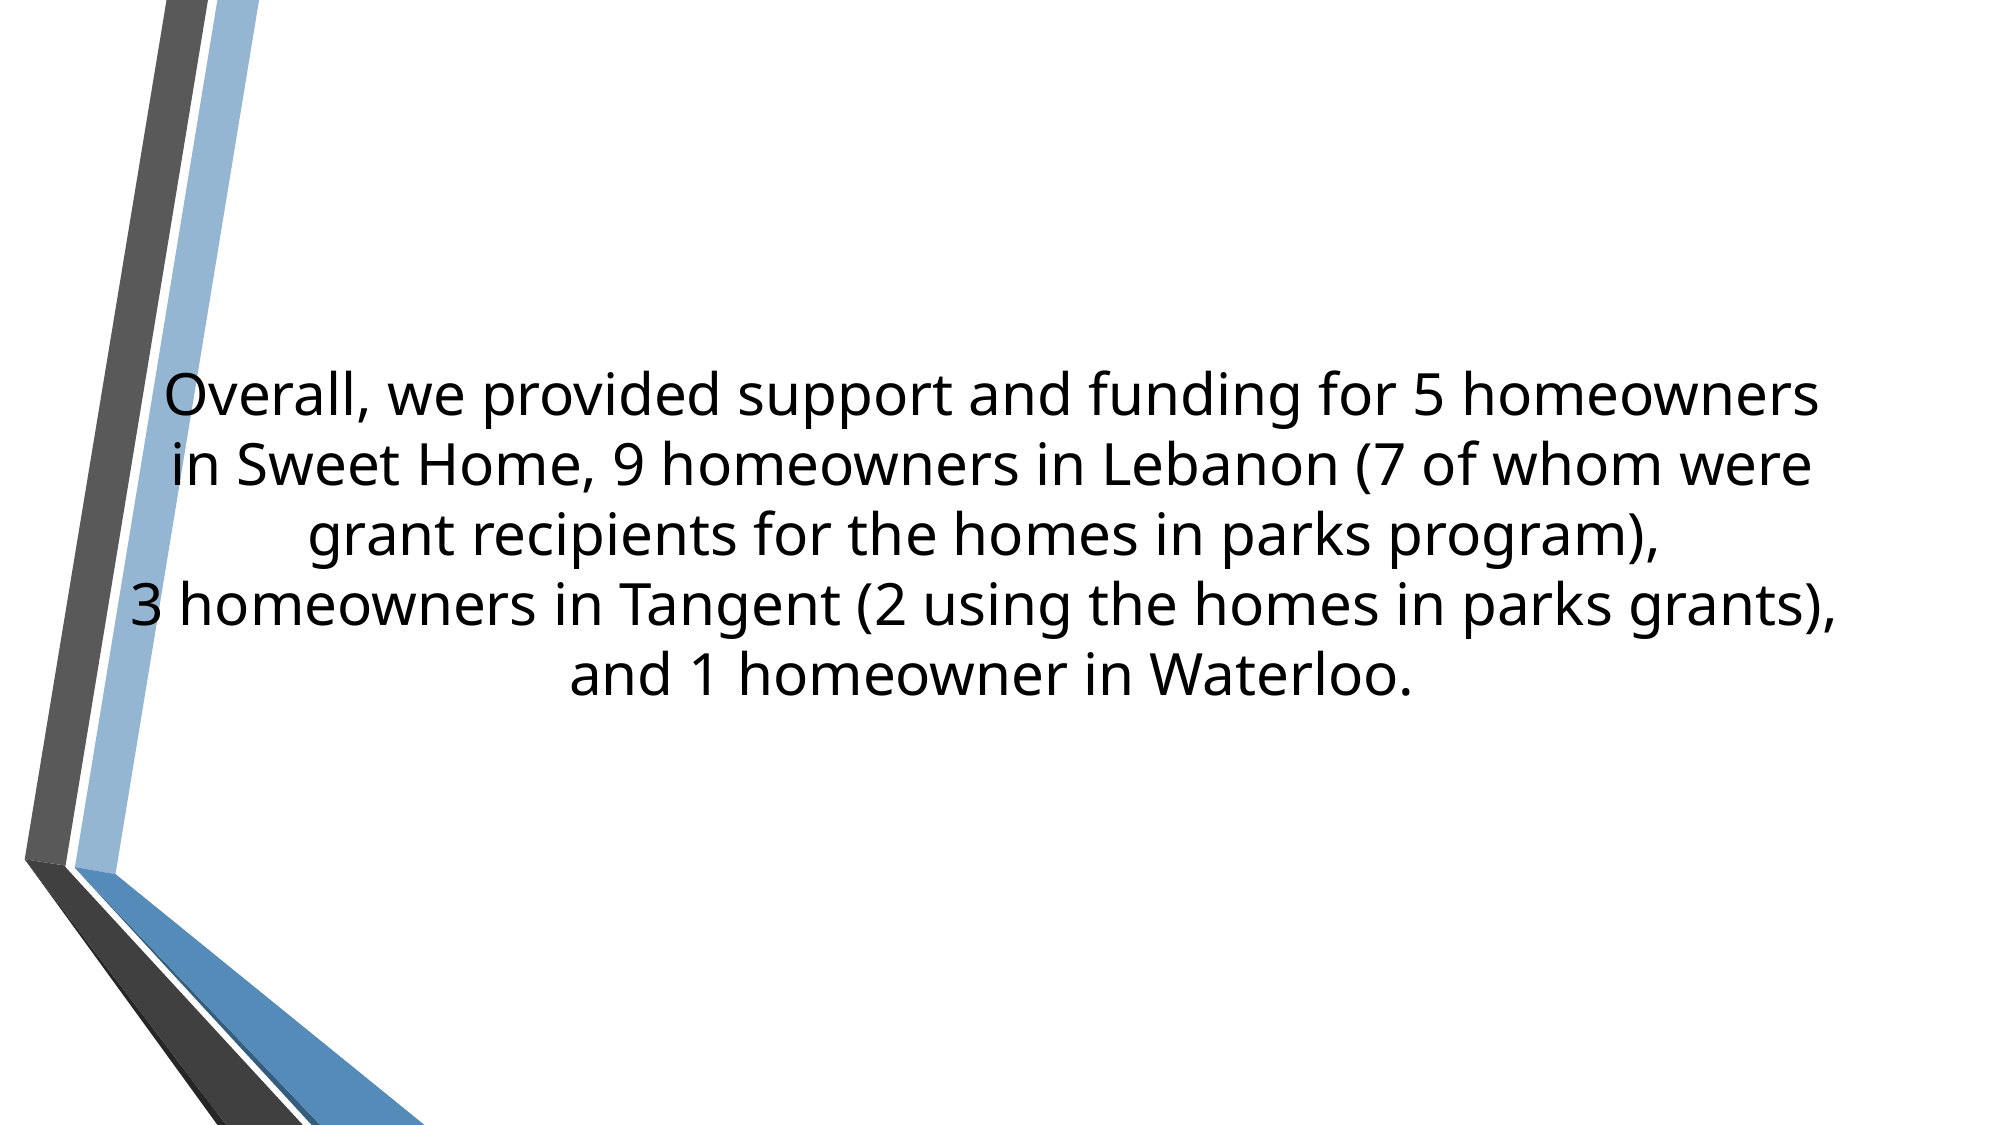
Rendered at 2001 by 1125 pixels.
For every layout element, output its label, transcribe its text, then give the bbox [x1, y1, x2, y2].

text_box Overall, we provided support and funding for 5 homeowners in Sweet Home, 9 homeowners in Lebanon (7 of whom were grant recipients for the homes in parks program), 3 homeowners in Tangent (2 using the homes in parks grants), and 1 homeowner in Waterloo. [115, 350, 1868, 760]
